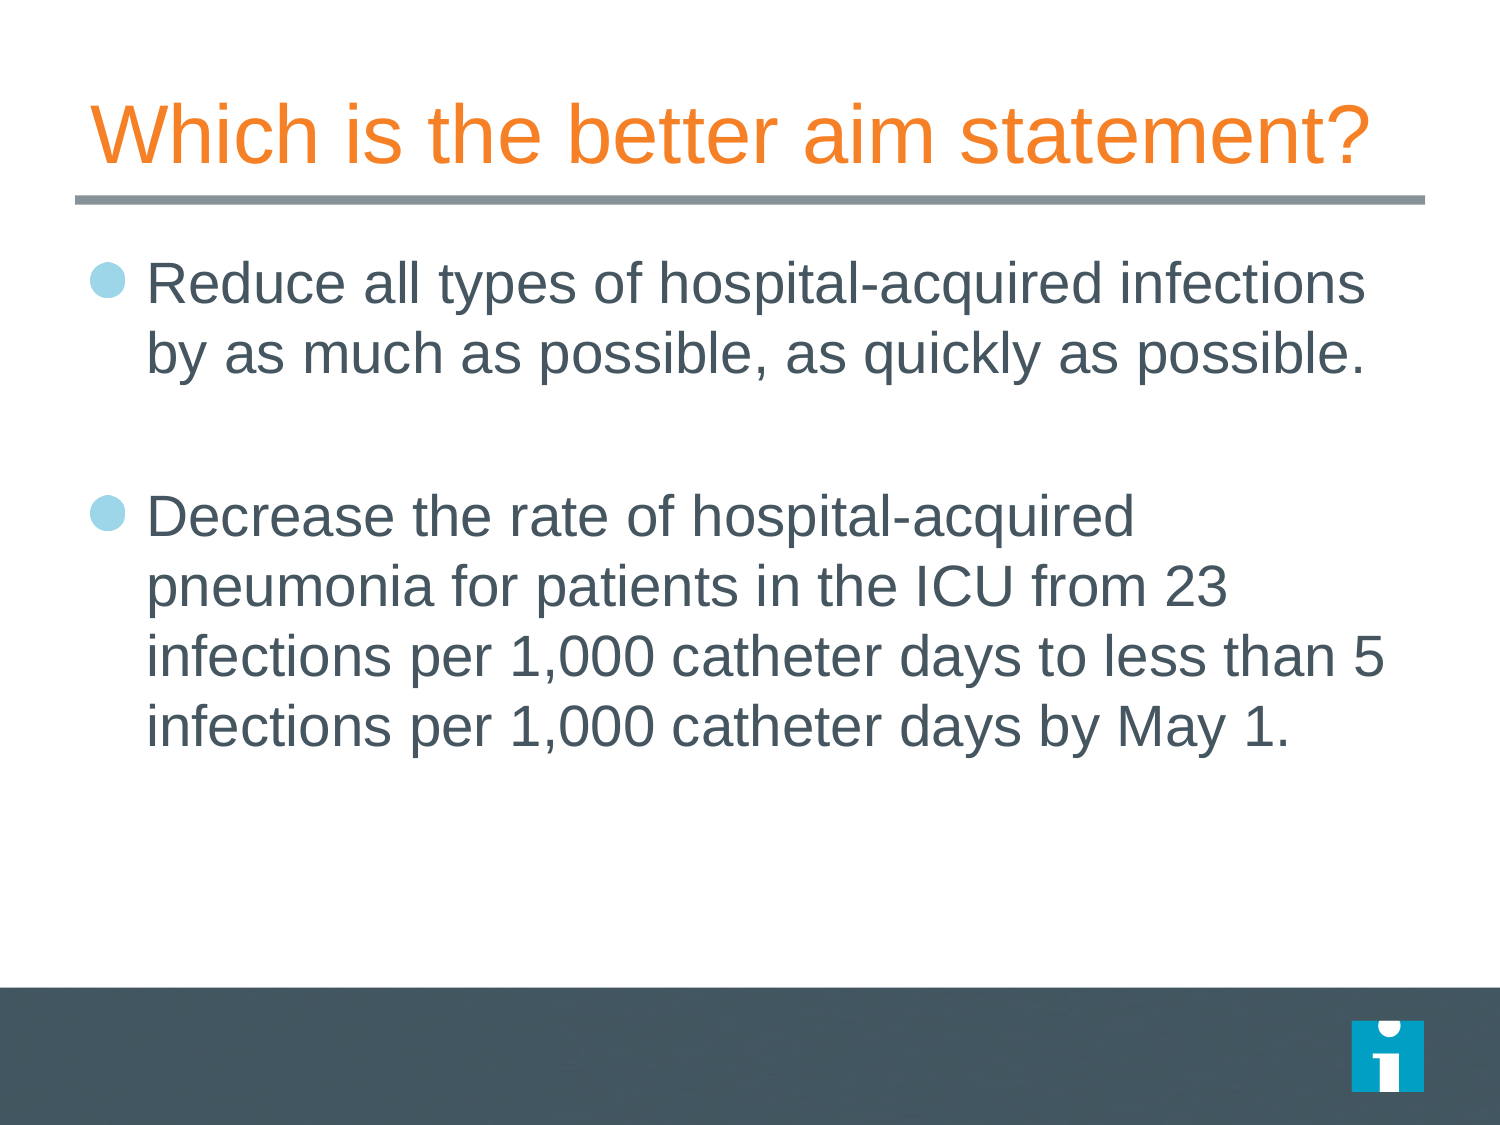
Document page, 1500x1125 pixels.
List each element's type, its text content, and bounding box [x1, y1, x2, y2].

picture [0, 0, 1500, 1125]
title Which is the better aim statement? [75, 68, 1425, 194]
list Reduce all types of hospital-acquired infections by as much as possible, as quickly as possible. Decrease the rate of hospital-acquired pneumonia for patients in the ICU from 23 infections per 1,000 catheter days to less than 5 infections per 1,000 catheter days by May 1. [75, 237, 1425, 963]
